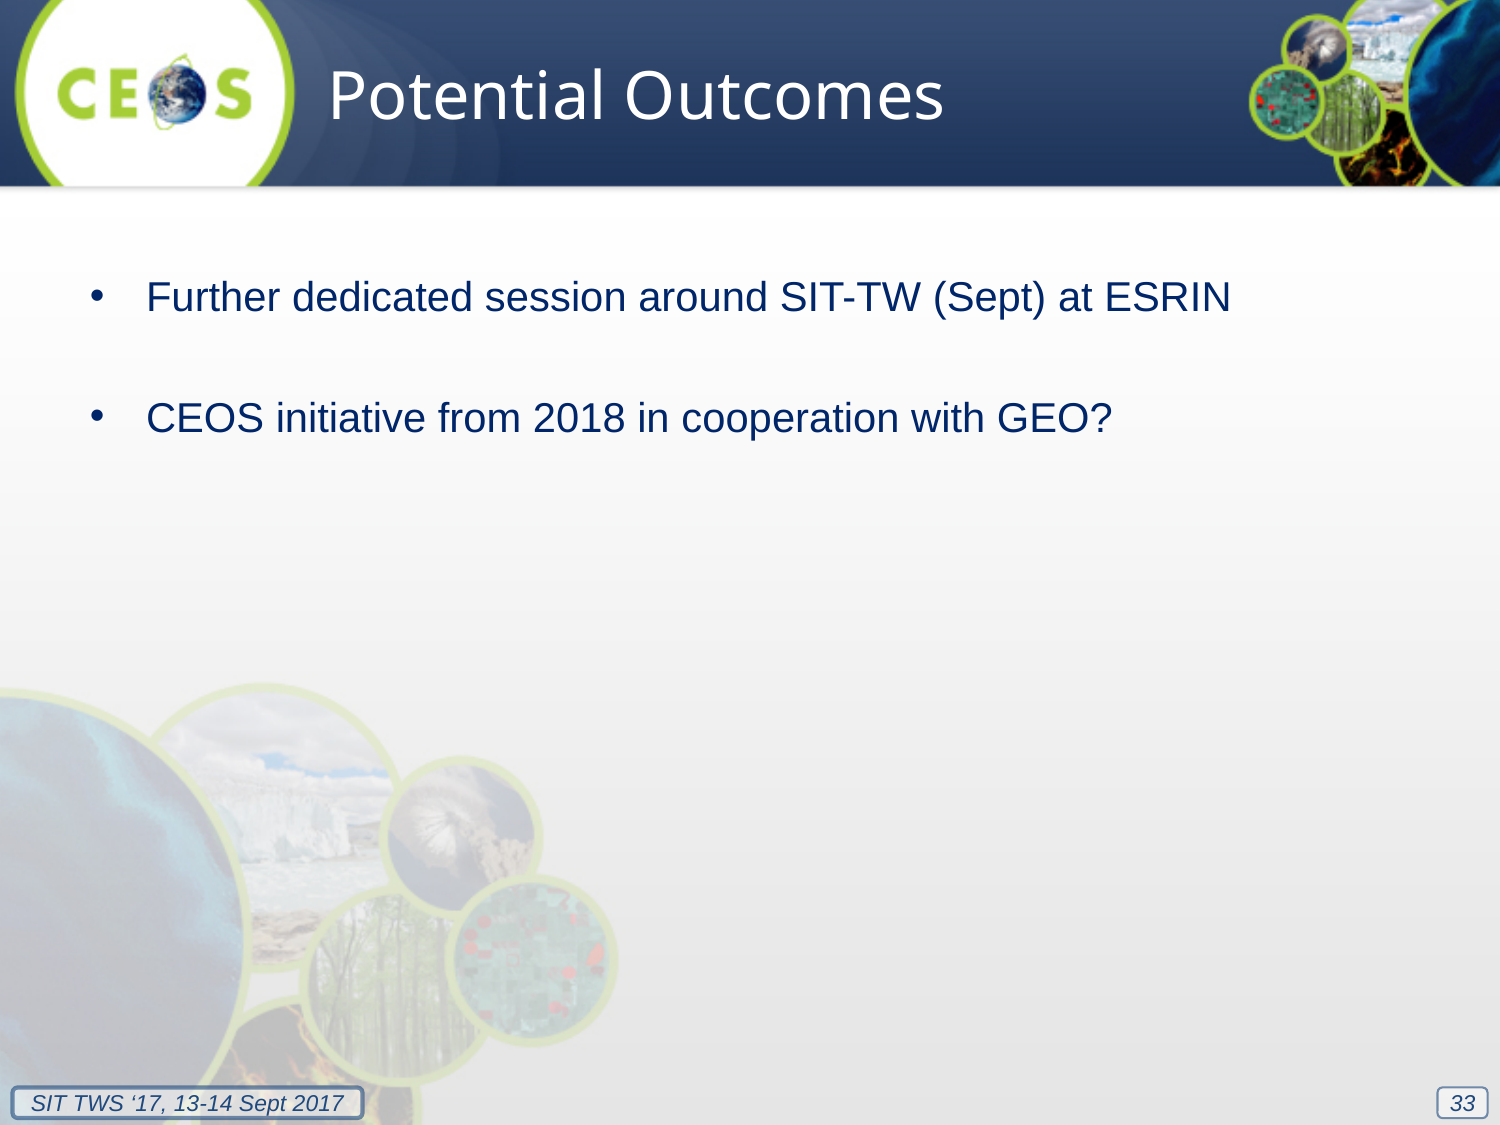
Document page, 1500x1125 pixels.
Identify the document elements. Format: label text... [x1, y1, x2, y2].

title Potential Outcomes [312, 45, 1050, 263]
slide_number 33 [1436, 1086, 1489, 1120]
picture [0, 0, 1500, 1125]
list Further dedicated session around SIT-TW (Sept) at ESRIN CEOS initiative from 2018 in cooperation with GEO? [75, 262, 1413, 1038]
